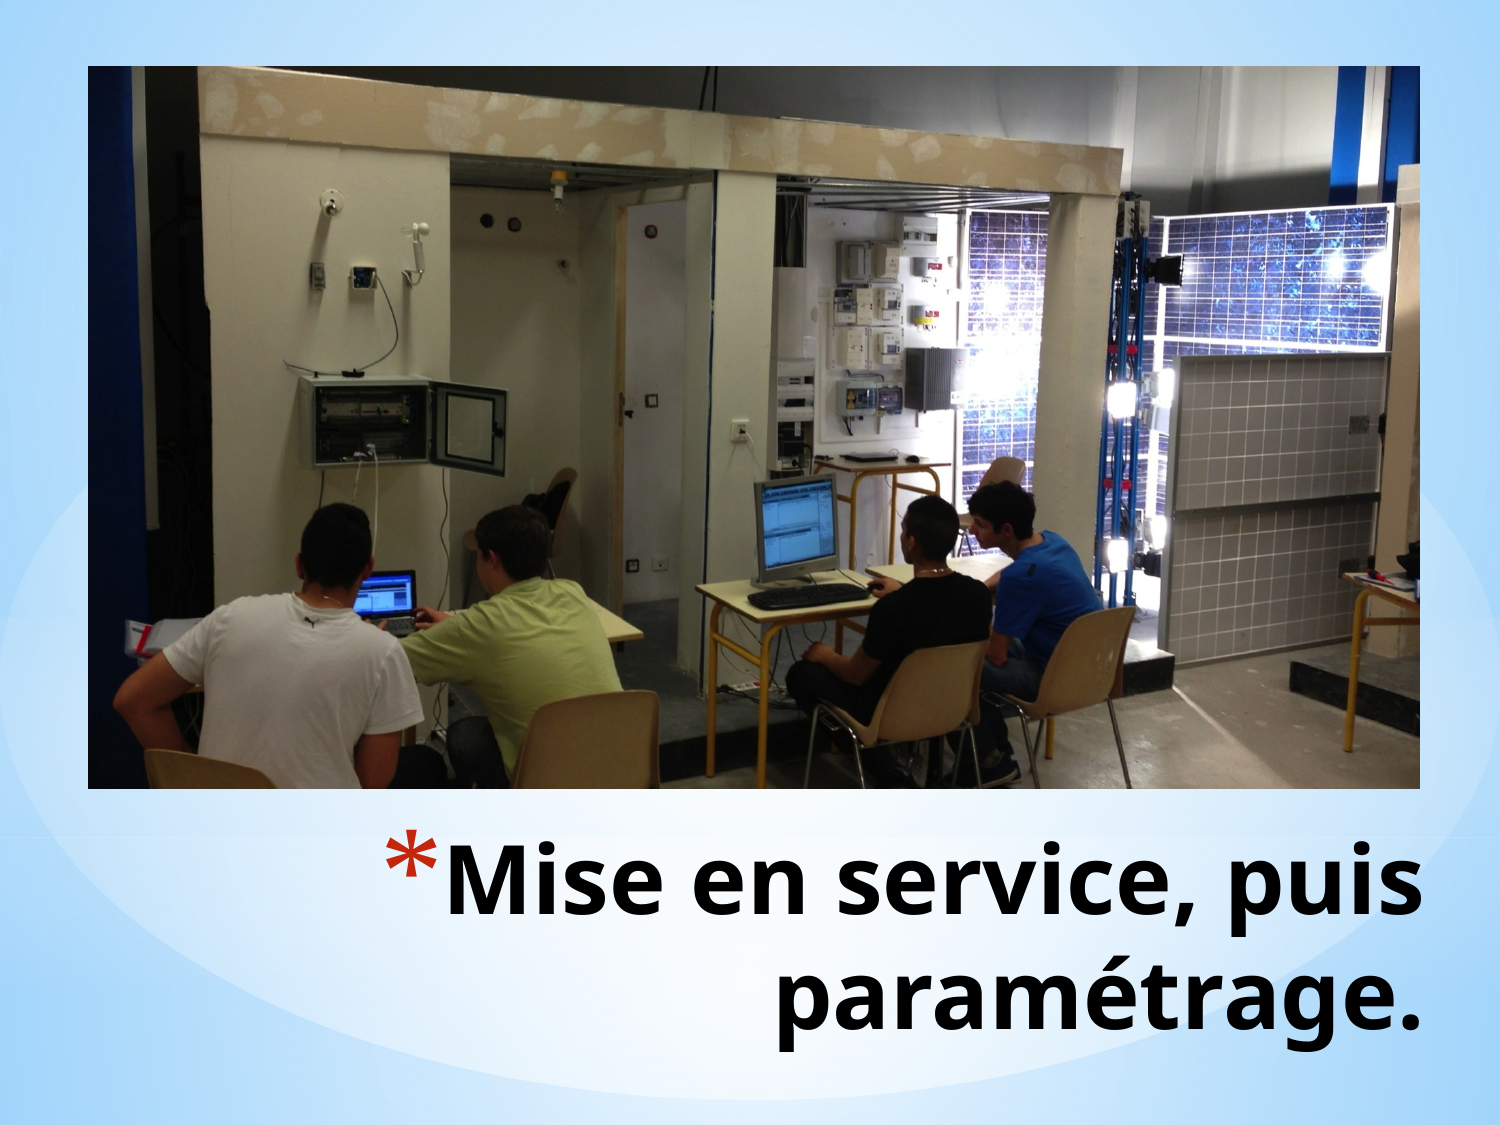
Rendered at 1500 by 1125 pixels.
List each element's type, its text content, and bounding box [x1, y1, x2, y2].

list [88, 66, 1421, 790]
title Mise en service, puis paramétrage. [74, 810, 1441, 1082]
